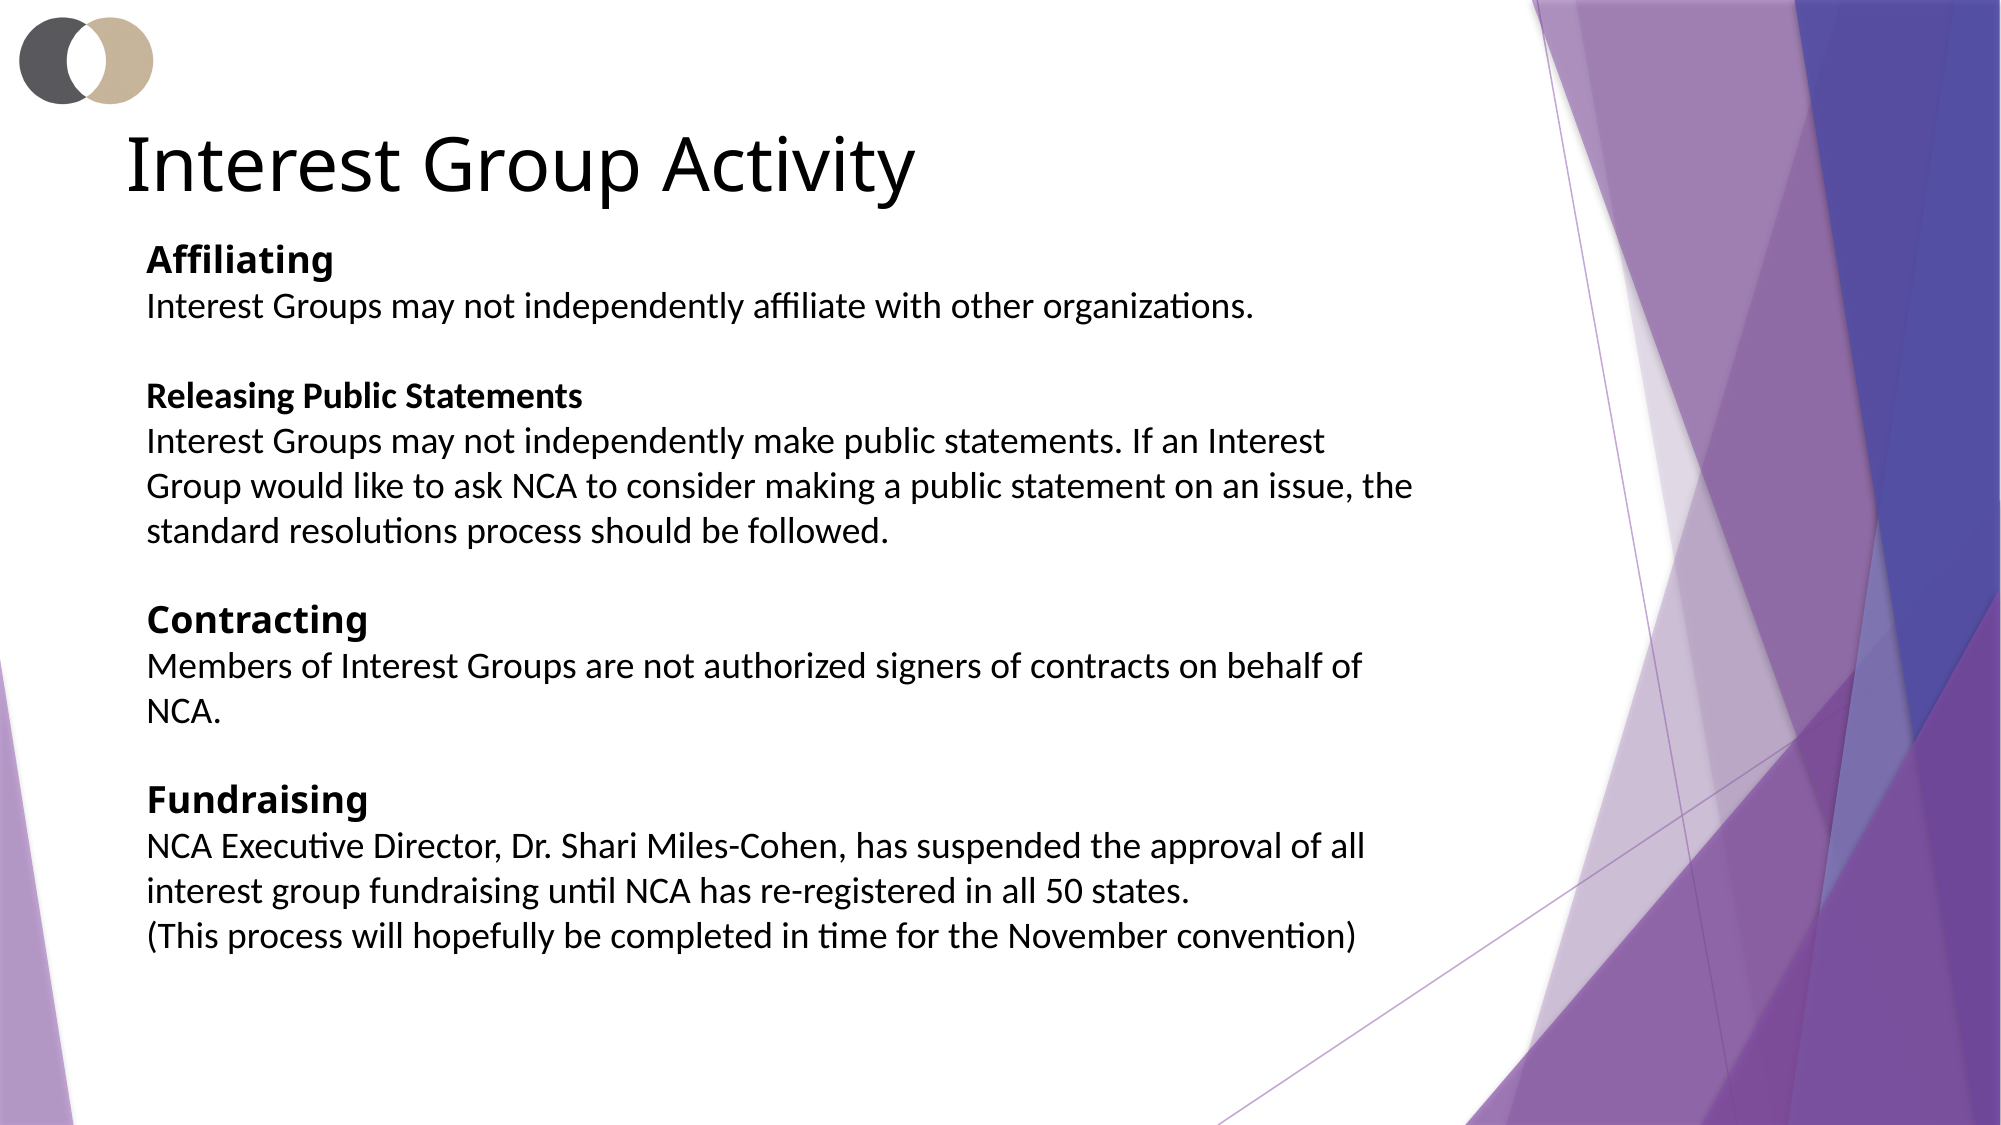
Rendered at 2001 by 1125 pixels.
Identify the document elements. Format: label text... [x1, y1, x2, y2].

picture [14, 15, 158, 110]
title Interest Group Activity [111, 108, 1522, 303]
text_box Affiliating Interest Groups may not independently affiliate with other organizations. Releasing Public Statements Interest Groups may not independently make public statements. If an Interest Group would like to ask NCA to consider making a public statement on an issue, the standard resolutions process should be followed. Contracting Members of Interest Groups are not authorized signers of contracts on behalf of NCA. Fundraising NCA Executive Director, Dr. Shari Miles-Cohen, has suspended the approval of all interest group fundraising until NCA has re-registered in all 50 states. (This process will hopefully be completed in time for the November convention) [131, 228, 1440, 1054]
